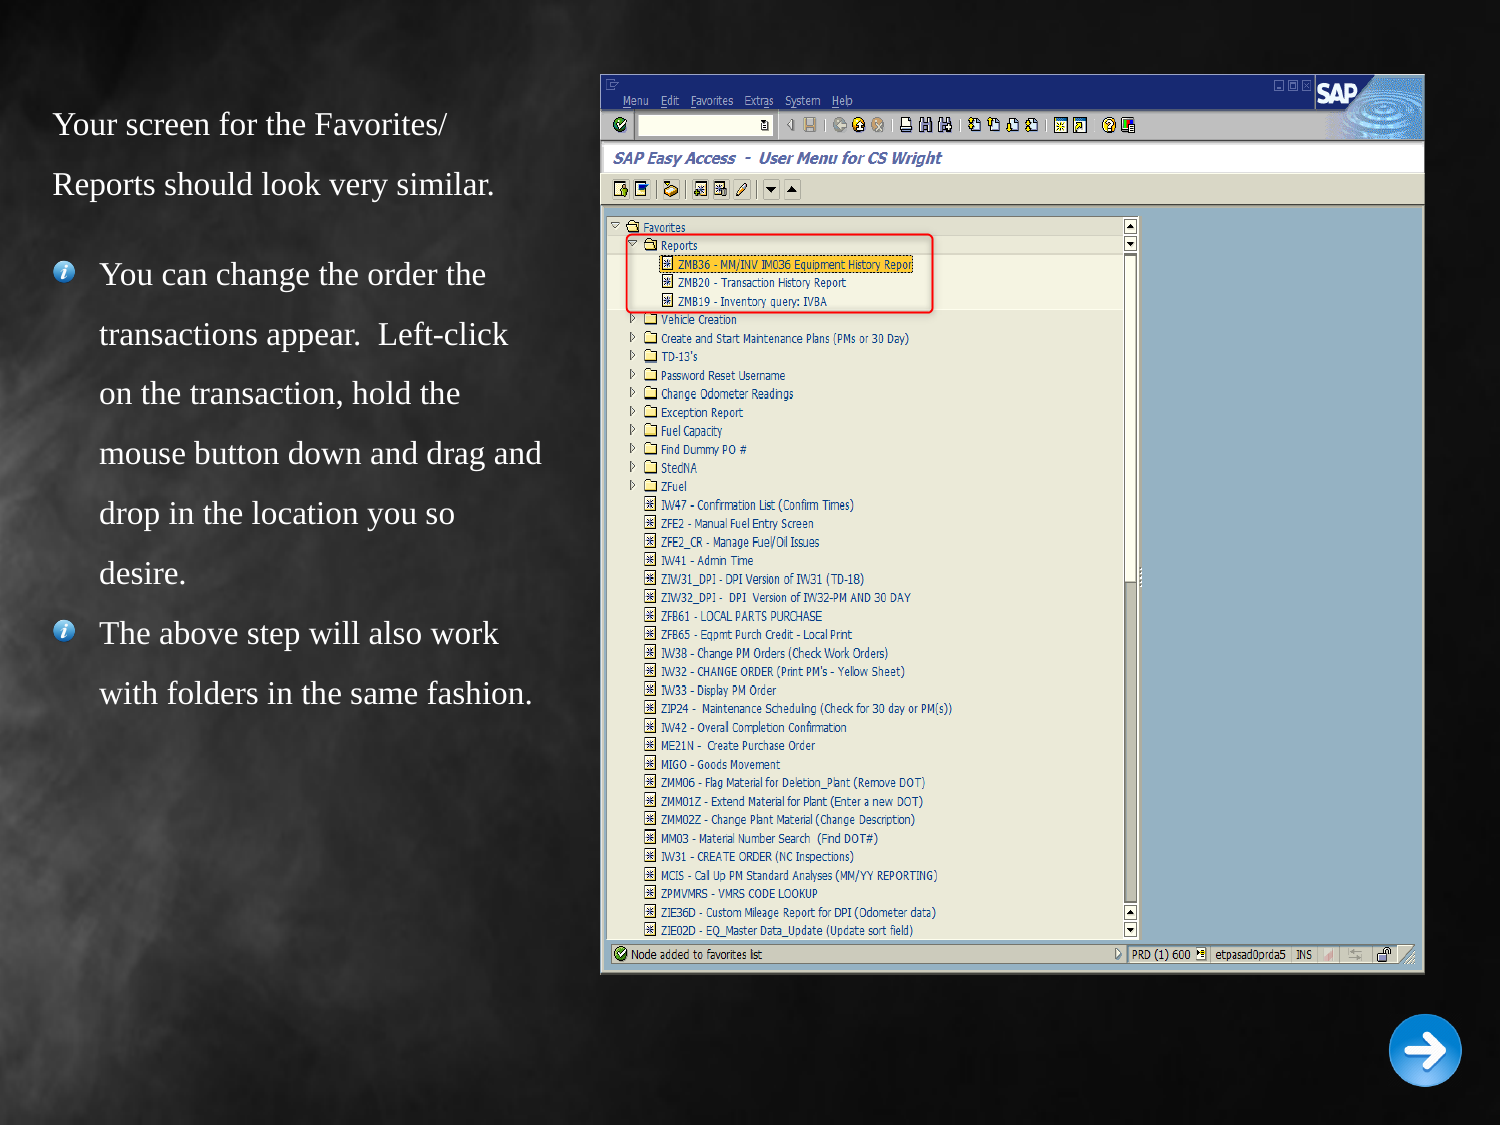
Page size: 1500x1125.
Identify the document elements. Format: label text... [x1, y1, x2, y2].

picture [0, 0, 1500, 1125]
text_box Your screen for the Favorites/ Reports should look very similar. You can change the order the transactions appear. Left-click on the transaction, hold the mouse button down and drag and drop in the location you so desire. The above step will also work with folders in the same fashion. [37, 74, 563, 1050]
